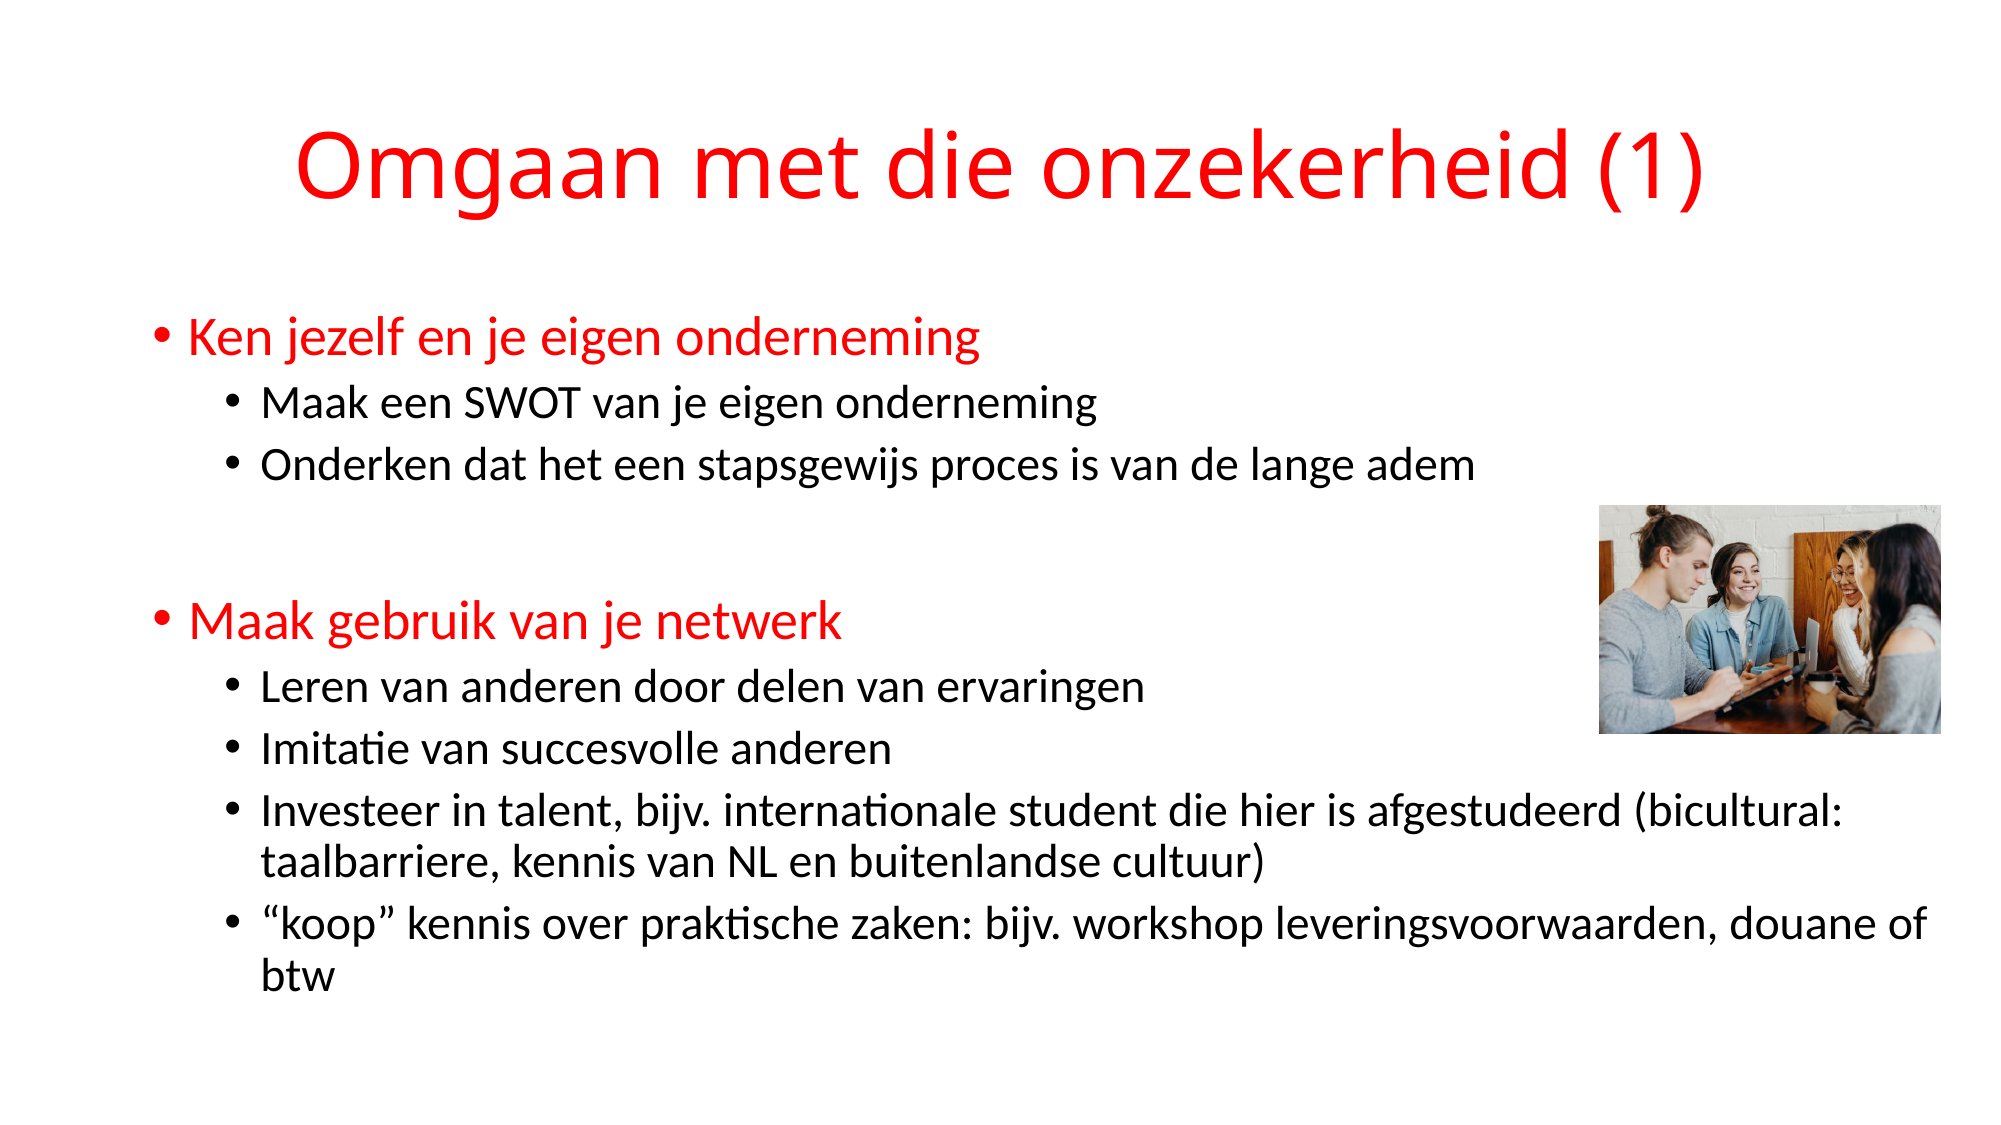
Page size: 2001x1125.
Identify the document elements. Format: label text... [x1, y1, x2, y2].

picture [1599, 505, 1941, 734]
list Ken jezelf en je eigen onderneming Maak een SWOT van je eigen onderneming Onderken dat het een stapsgewijs proces is van de lange adem Maak gebruik van je netwerk Leren van anderen door delen van ervaringen Imitatie van succesvolle anderen Investeer in talent, bijv. internationale student die hier is afgestudeerd (bicultural: taalbarriere, kennis van NL en buitenlandse cultuur) “koop” kennis over praktische zaken: bijv. workshop leveringsvoorwaarden, douane of btw [137, 299, 1966, 1014]
title Omgaan met die onzekerheid (1) [137, 59, 1863, 278]
